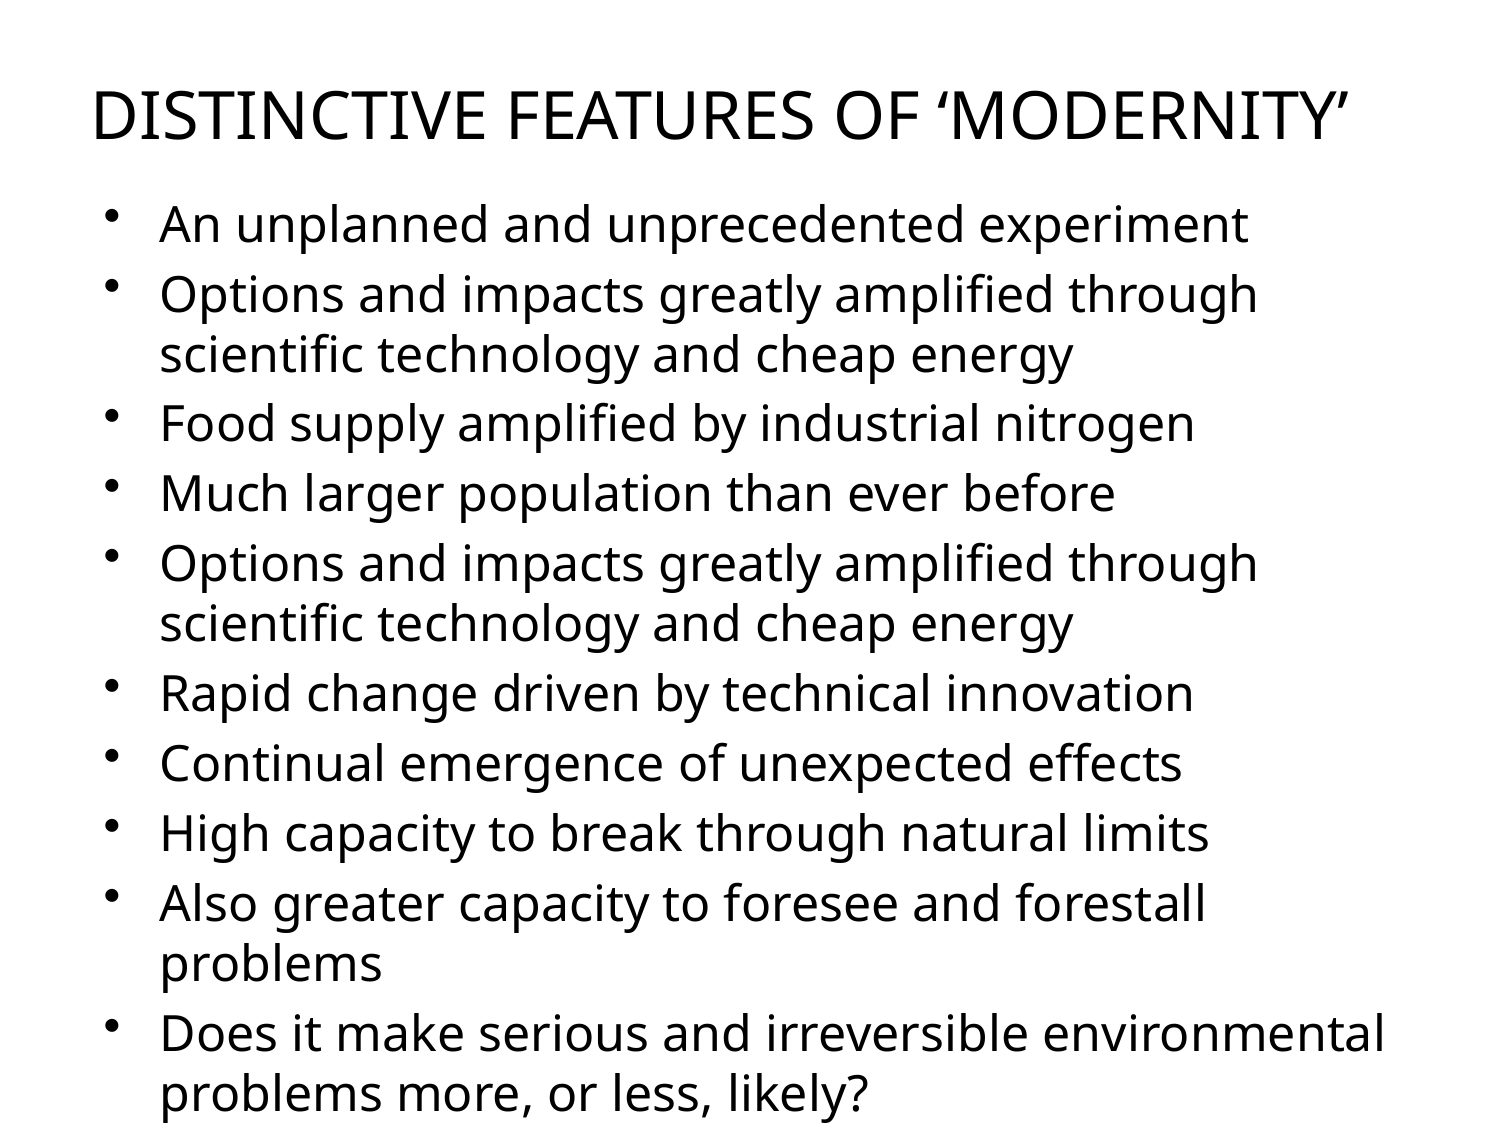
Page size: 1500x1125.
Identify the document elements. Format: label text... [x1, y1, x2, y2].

title DISTINCTIVE FEATURES OF ‘MODERNITY’ [64, 19, 1376, 207]
list An unplanned and unprecedented experiment Options and impacts greatly amplified through scientific technology and cheap energy Food supply amplified by industrial nitrogen Much larger population than ever before Options and impacts greatly amplified through scientific technology and cheap energy Rapid change driven by technical innovation Continual emergence of unexpected effects High capacity to break through natural limits Also greater capacity to foresee and forestall problems Does it make serious and irreversible environmental problems more, or less, likely? [88, 184, 1447, 860]
